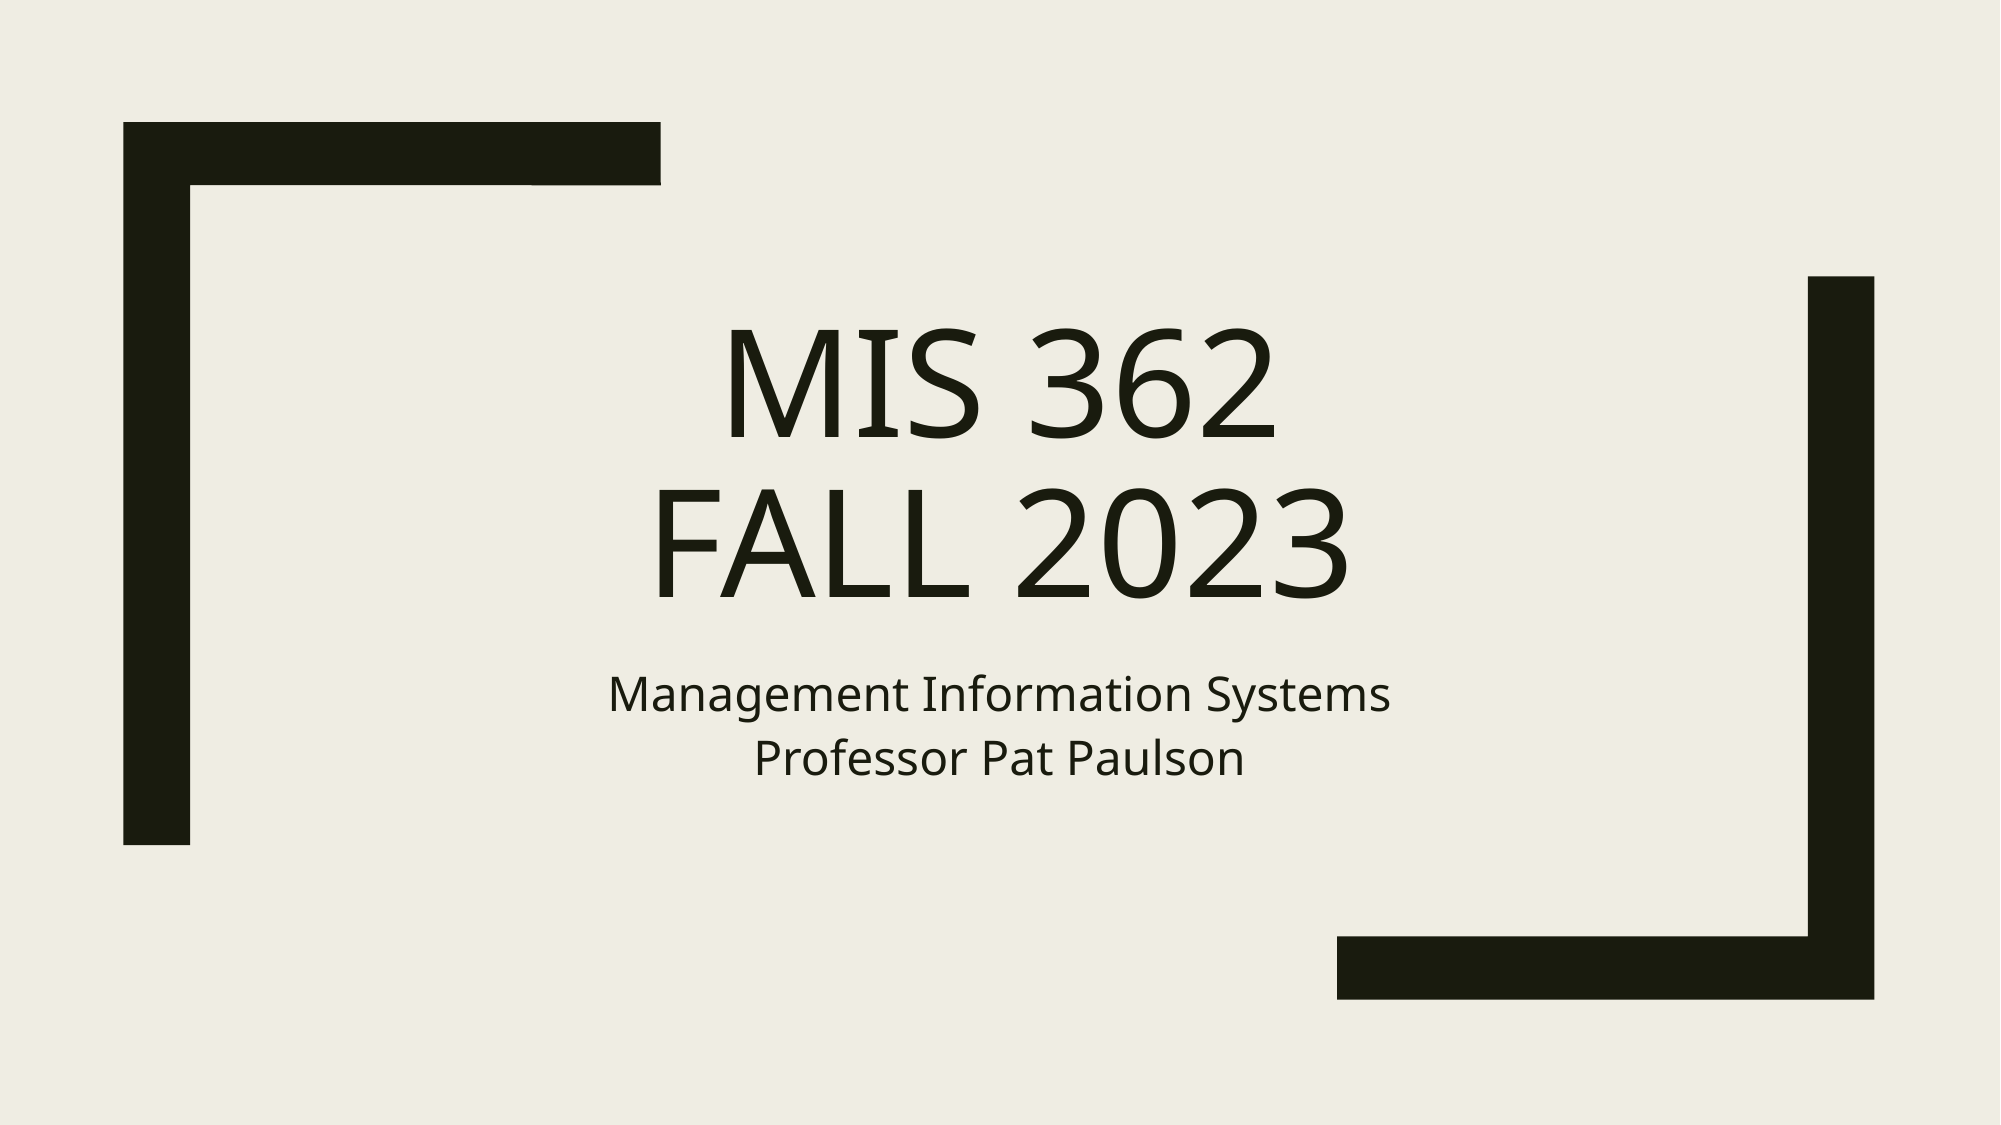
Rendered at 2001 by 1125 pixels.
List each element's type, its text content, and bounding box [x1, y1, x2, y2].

title MIS 362 fall 2023 [314, 293, 1686, 638]
subtitle Management Information Systems Professor Pat Paulson [439, 649, 1561, 828]
